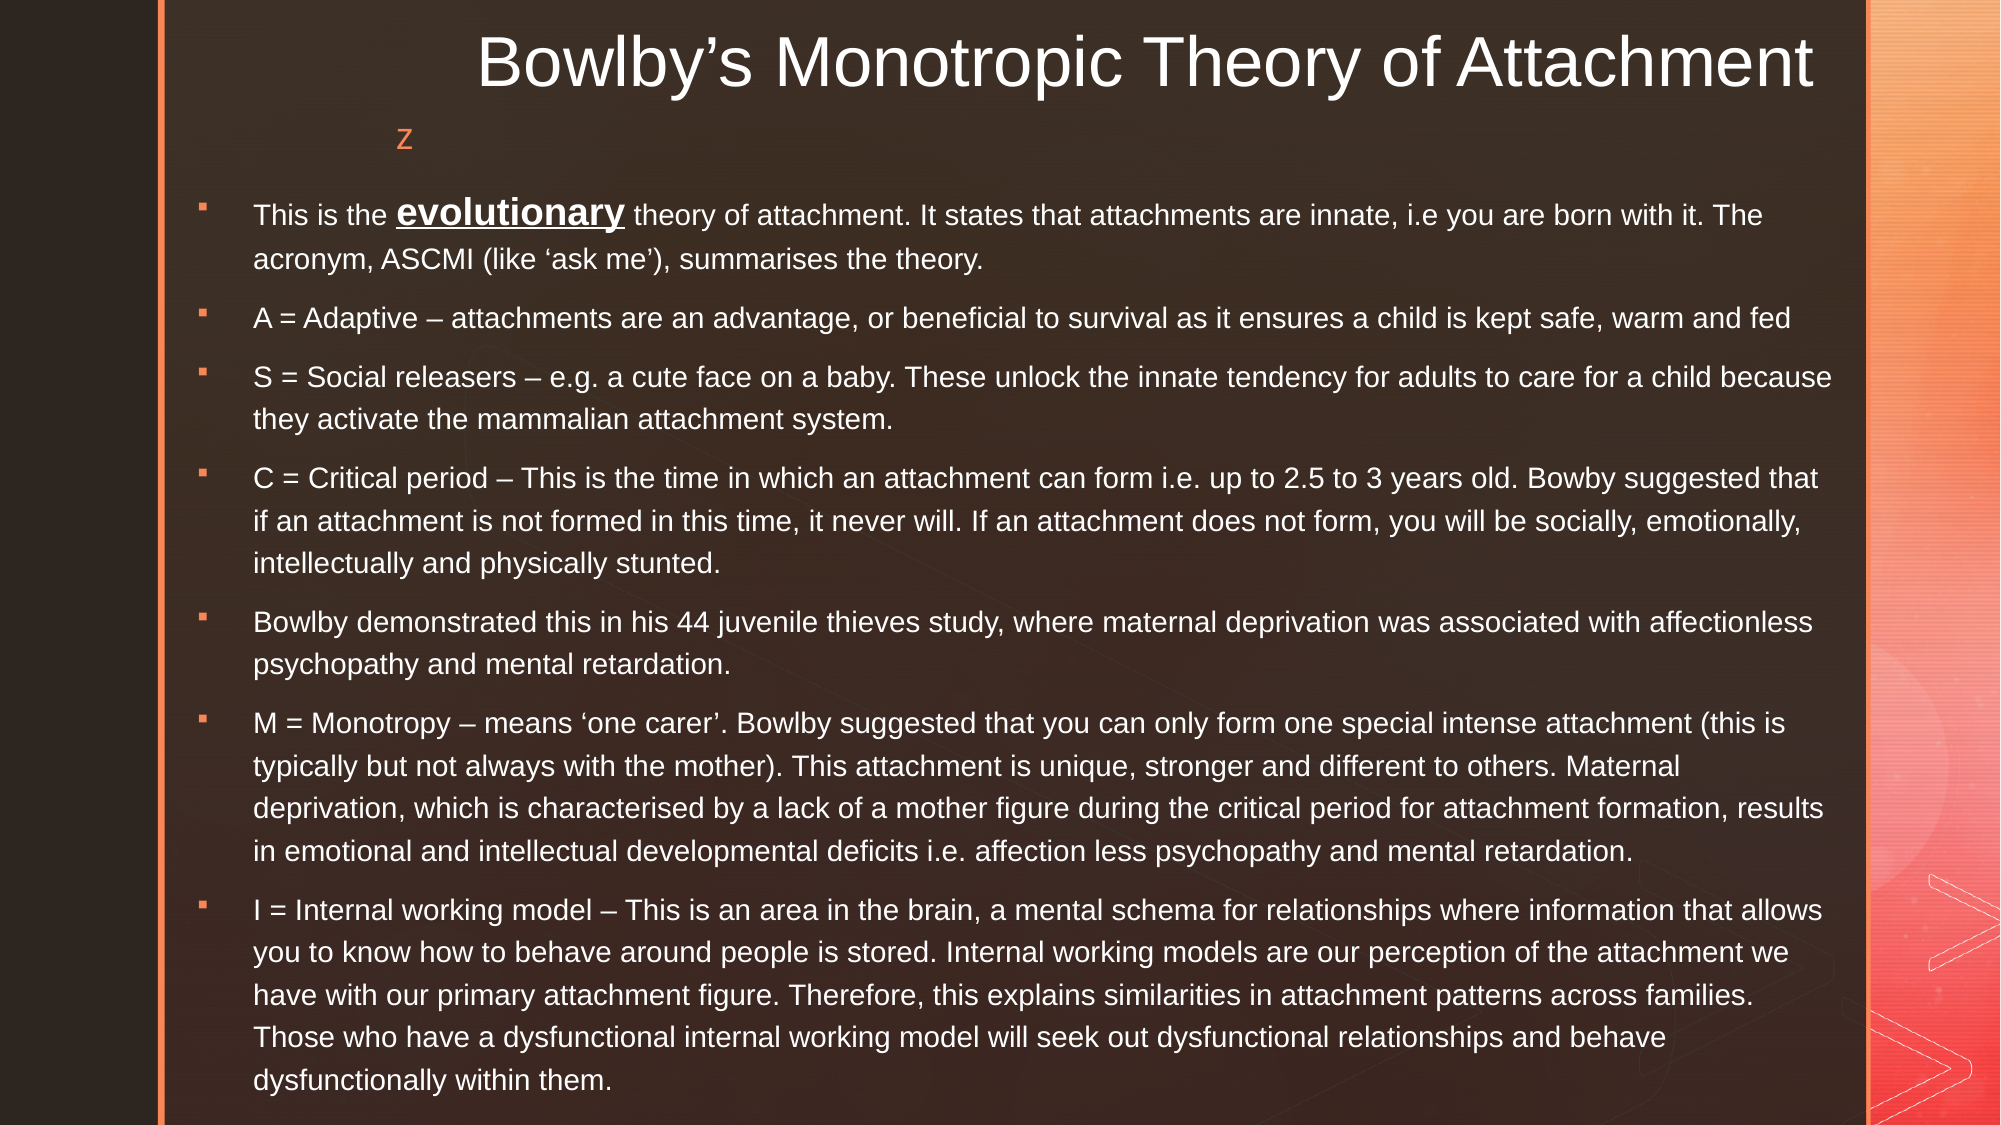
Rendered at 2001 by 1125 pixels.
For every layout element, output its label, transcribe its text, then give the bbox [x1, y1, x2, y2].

picture [1871, 0, 2001, 1125]
title Bowlby’s Monotropic Theory of Attachment [284, 18, 1850, 167]
list This is the evolutionary theory of attachment. It states that attachments are innate, i.e you are born with it. The acronym, ASCMI (like ‘ask me’), summarises the theory. A = Adaptive – attachments are an advantage, or beneficial to survival as it ensures a child is kept safe, warm and fed S = Social releasers – e.g. a cute face on a baby. These unlock the innate tendency for adults to care for a child because they activate the mammalian attachment system. C = Critical period – This is the time in which an attachment can form i.e. up to 2.5 to 3 years old. Bowby suggested that if an attachment is not formed in this time, it never will. If an attachment does not form, you will be socially, emotionally, intellectually and physically stunted. Bowlby demonstrated this in his 44 juvenile thieves study, where maternal deprivation was associated with affectionless psychopathy and mental retardation. M = Monotropy – means ‘one carer’. Bowlby suggested that you can only form one special intense attachment (this is typically but not always with the mother). This attachment is unique, stronger and different to others. Maternal deprivation, which is characterised by a lack of a mother figure during the critical period for attachment formation, results in emotional and intellectual developmental deficits i.e. affection less psychopathy and mental retardation. I = Internal working model – This is an area in the brain, a mental schema for relationships where information that allows you to know how to behave around people is stored. Internal working models are our perception of the attachment we have with our primary attachment figure. Therefore, this explains similarities in attachment patterns across families. Those who have a dysfunctional internal working model will seek out dysfunctional relationships and behave dysfunctionally within them. [180, 167, 1850, 1107]
